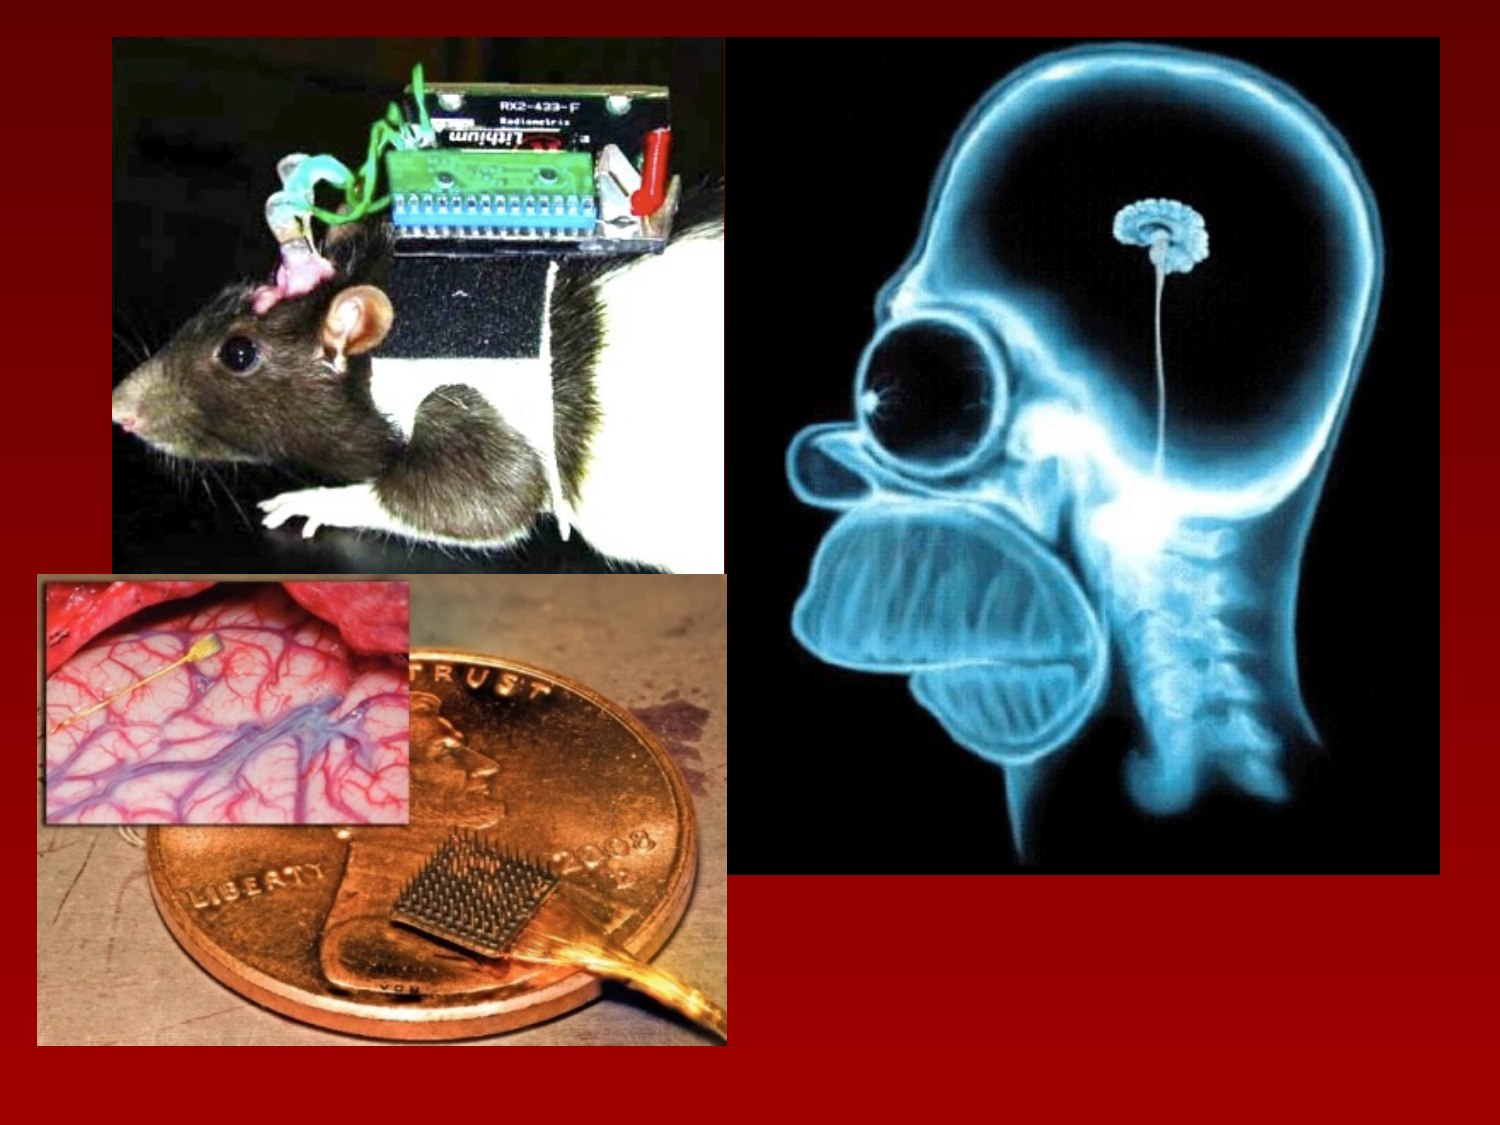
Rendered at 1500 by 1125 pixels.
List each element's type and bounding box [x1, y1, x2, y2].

picture [37, 37, 1440, 1046]
